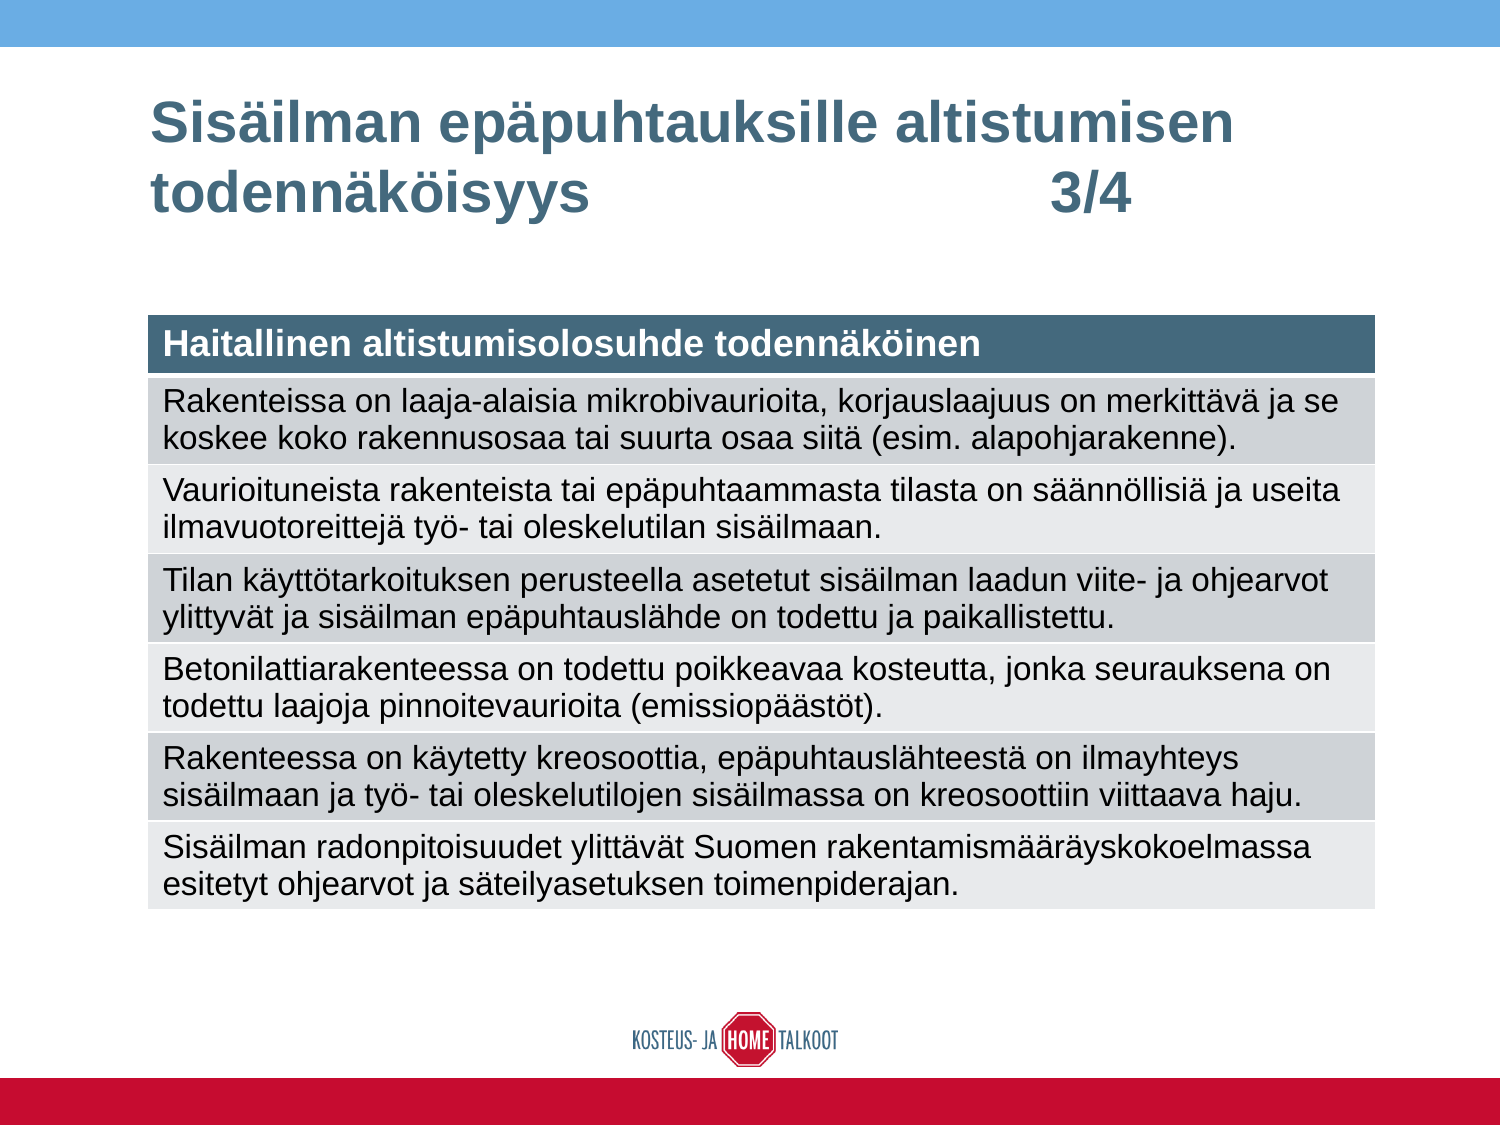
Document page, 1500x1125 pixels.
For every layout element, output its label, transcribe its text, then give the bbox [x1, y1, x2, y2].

picture [633, 1012, 838, 1067]
table_cell Tilan käyttötarkoituksen perusteella asetetut sisäilman laadun viite- ja ohjearvot ylittyvät ja sisäilman epäpuhtauslähde on todettu ja paikallistettu. [148, 554, 1375, 642]
table_cell Rakenteessa on käytetty kreosoottia, epäpuhtauslähteestä on ilmayhteys sisäilmaan ja työ- tai oleskelutilojen sisäilmassa on kreosoottiin viittaava haju. [148, 733, 1375, 820]
table_cell Rakenteissa on laaja-alaisia mikrobivaurioita, korjauslaajuus on merkittävä ja se koskee koko rakennusosaa tai suurta osaa siitä (esim. alapohjarakenne). [148, 378, 1375, 464]
title Sisäilman epäpuhtauksille altistumisen todennäköisyys 3/4 [135, 54, 1365, 232]
table_cell Sisäilman radonpitoisuudet ylittävät Suomen rakentamismääräyskokoelmassa esitetyt ohjearvot ja säteilyasetuksen toimenpiderajan. [148, 822, 1375, 909]
table_cell Betonilattiarakenteessa on todettu poikkeavaa kosteutta, jonka seurauksena on todettu laajoja pinnoitevaurioita (emissiopäästöt). [148, 644, 1375, 731]
table_cell Vaurioituneista rakenteista tai epäpuhtaammasta tilasta on säännöllisiä ja useita ilmavuotoreittejä työ- tai oleskelutilan sisäilmaan. [148, 465, 1375, 553]
table_header Haitallinen altistumisolosuhde todennäköinen [148, 315, 1375, 373]
